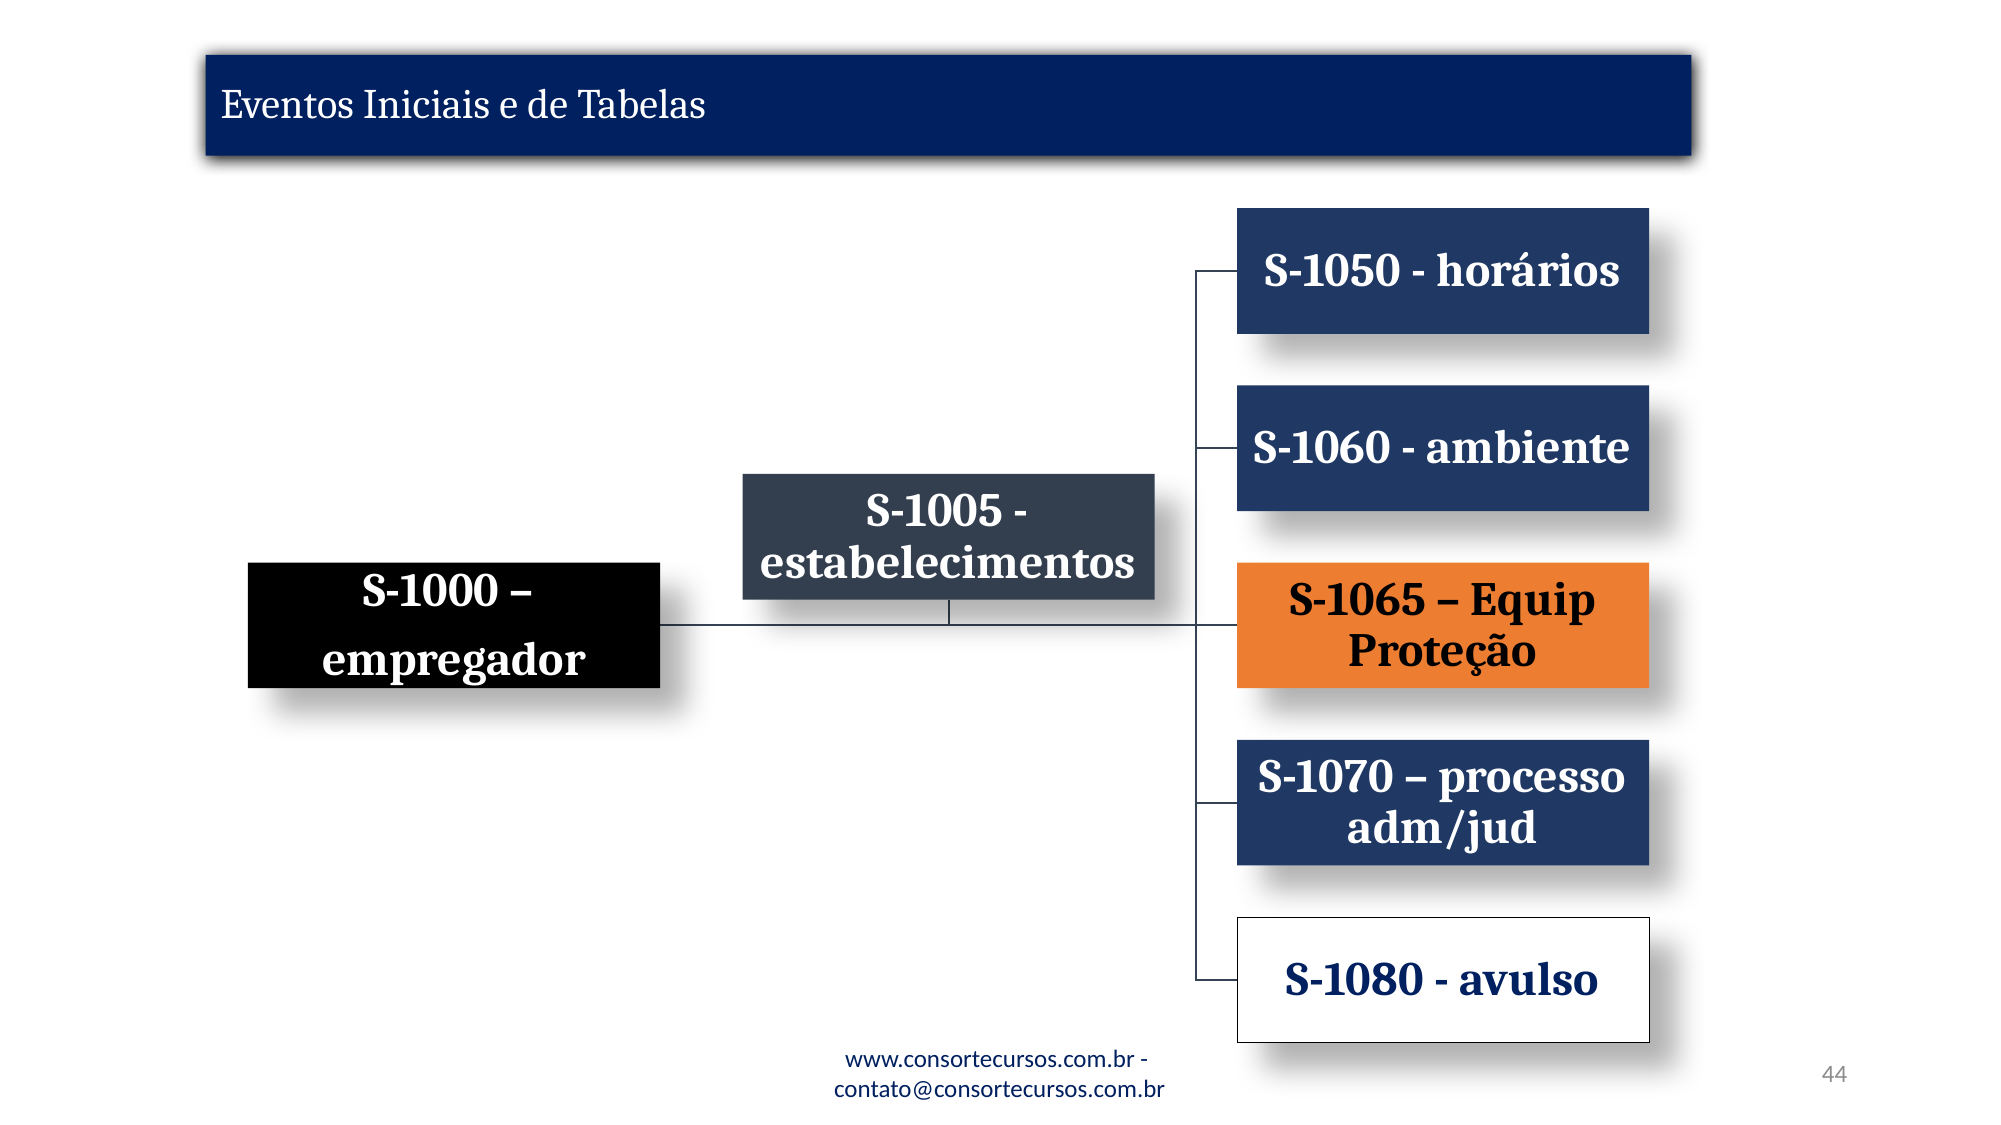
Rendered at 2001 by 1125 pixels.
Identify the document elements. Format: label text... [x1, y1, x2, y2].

slide_number 44 [1412, 1042, 1863, 1103]
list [205, 208, 1692, 1043]
title Eventos Iniciais e de Tabelas [205, 54, 1692, 156]
footer www.consortecursos.com.br - contato@consortecursos.com.br [662, 1043, 1338, 1103]
